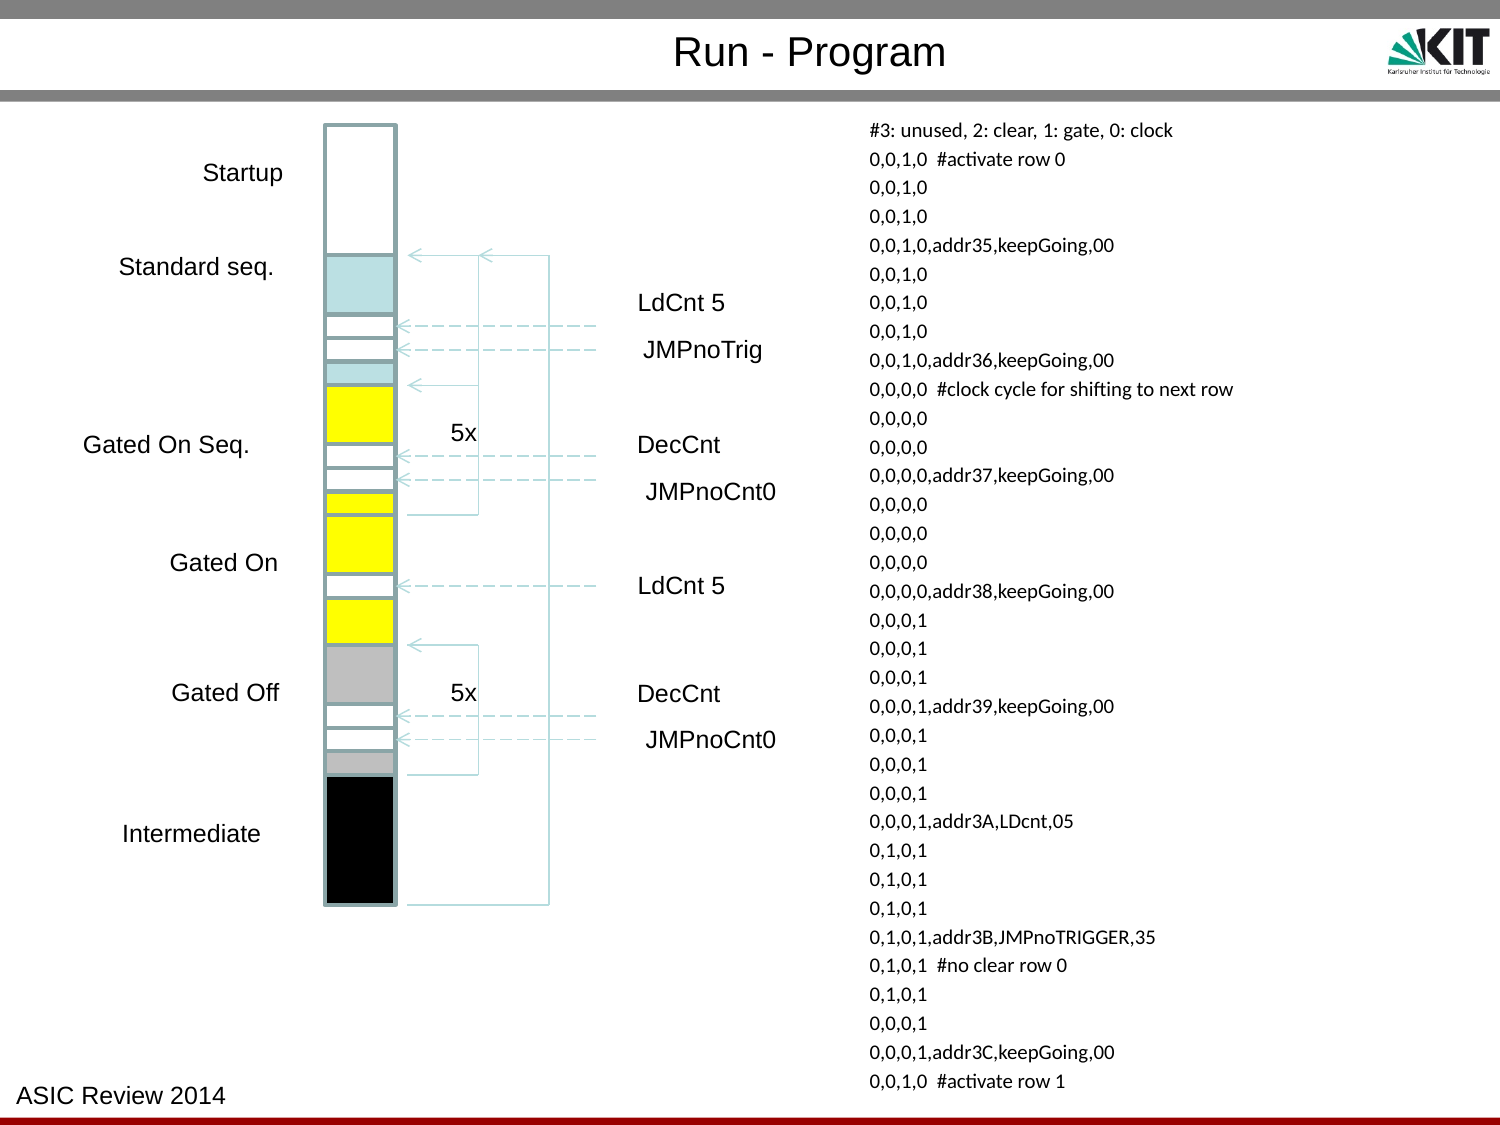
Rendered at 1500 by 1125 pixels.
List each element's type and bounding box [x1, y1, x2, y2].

text_box [156, 668, 295, 714]
text_box [630, 716, 792, 761]
text_box [628, 326, 778, 371]
table_header [868, 114, 1329, 142]
text_box [194, 21, 1425, 79]
text_box [68, 420, 266, 466]
text_box [622, 562, 741, 608]
text_box [154, 538, 294, 584]
text_box [107, 810, 277, 856]
text_box [630, 468, 792, 513]
text_box [622, 420, 736, 466]
text_box [622, 670, 736, 715]
text_box [323, 123, 597, 907]
text_box [103, 243, 290, 289]
text_box [622, 278, 741, 324]
picture [1425, 28, 1490, 75]
text_box [187, 149, 299, 194]
table_cell [868, 142, 1329, 1093]
